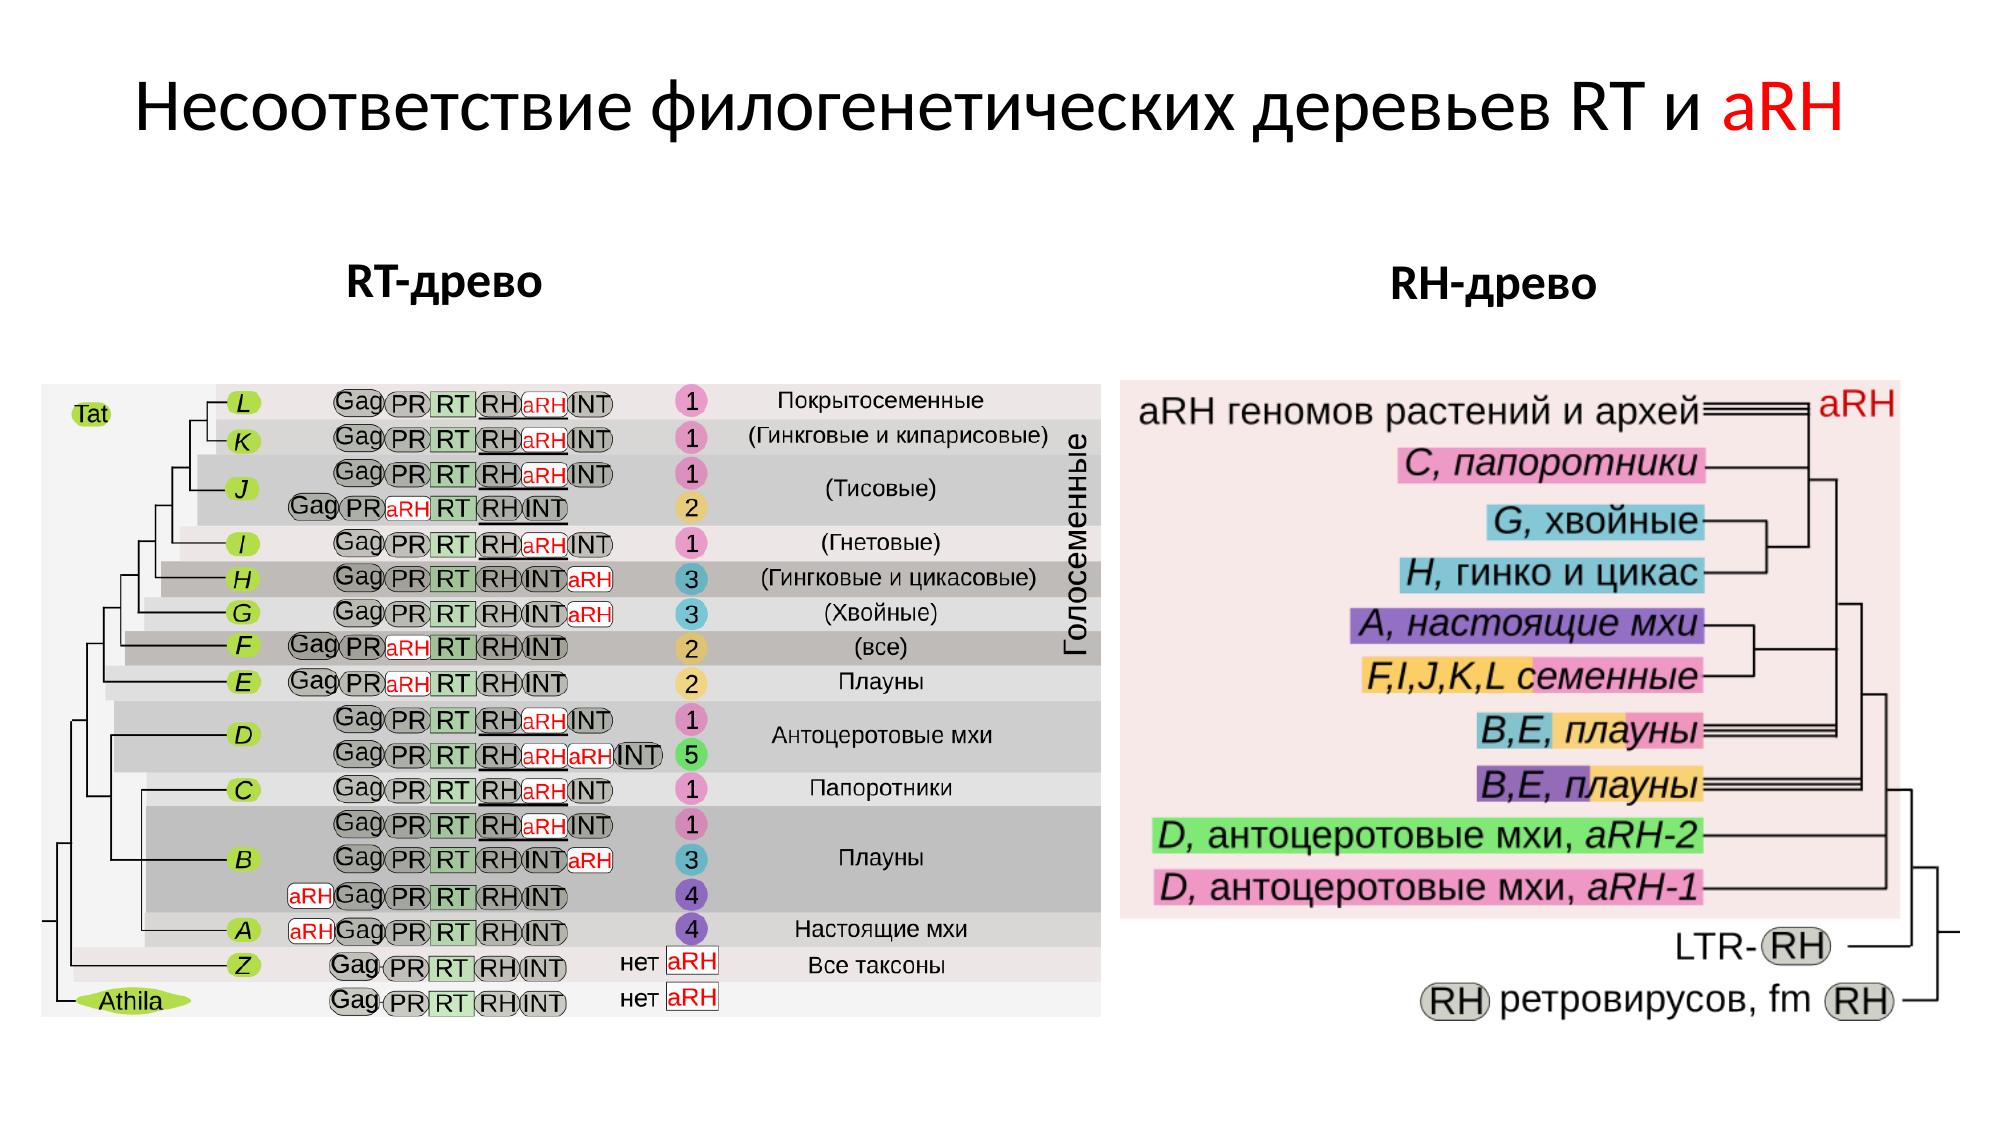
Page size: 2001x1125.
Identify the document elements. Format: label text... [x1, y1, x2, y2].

picture [41, 384, 1102, 1018]
text_box RT-древо [319, 239, 733, 305]
text_box RH-древо [1363, 242, 1777, 308]
picture [1120, 380, 1960, 1021]
title Несоответствие филогенетических деревьев RT и aRH [42, 0, 1938, 215]
